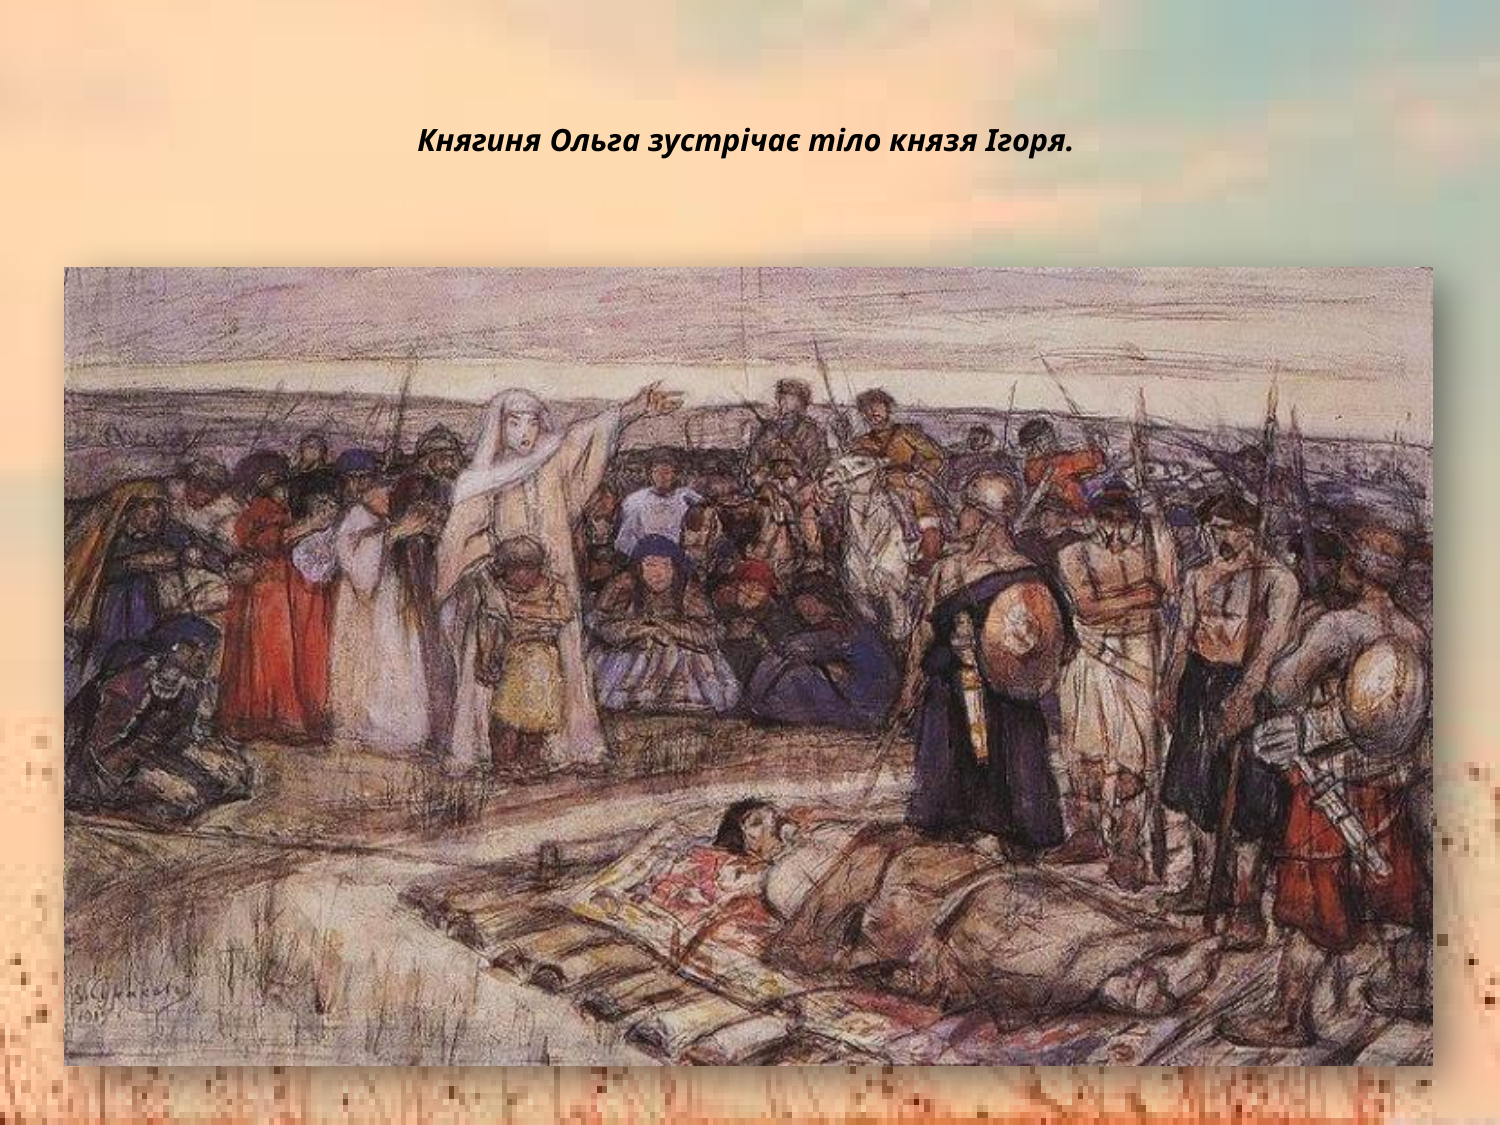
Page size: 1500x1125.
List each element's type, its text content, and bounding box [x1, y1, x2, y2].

picture [0, 0, 1500, 1125]
title Княгиня Ольга зустрічає тіло князя Ігоря. [75, 45, 1425, 233]
